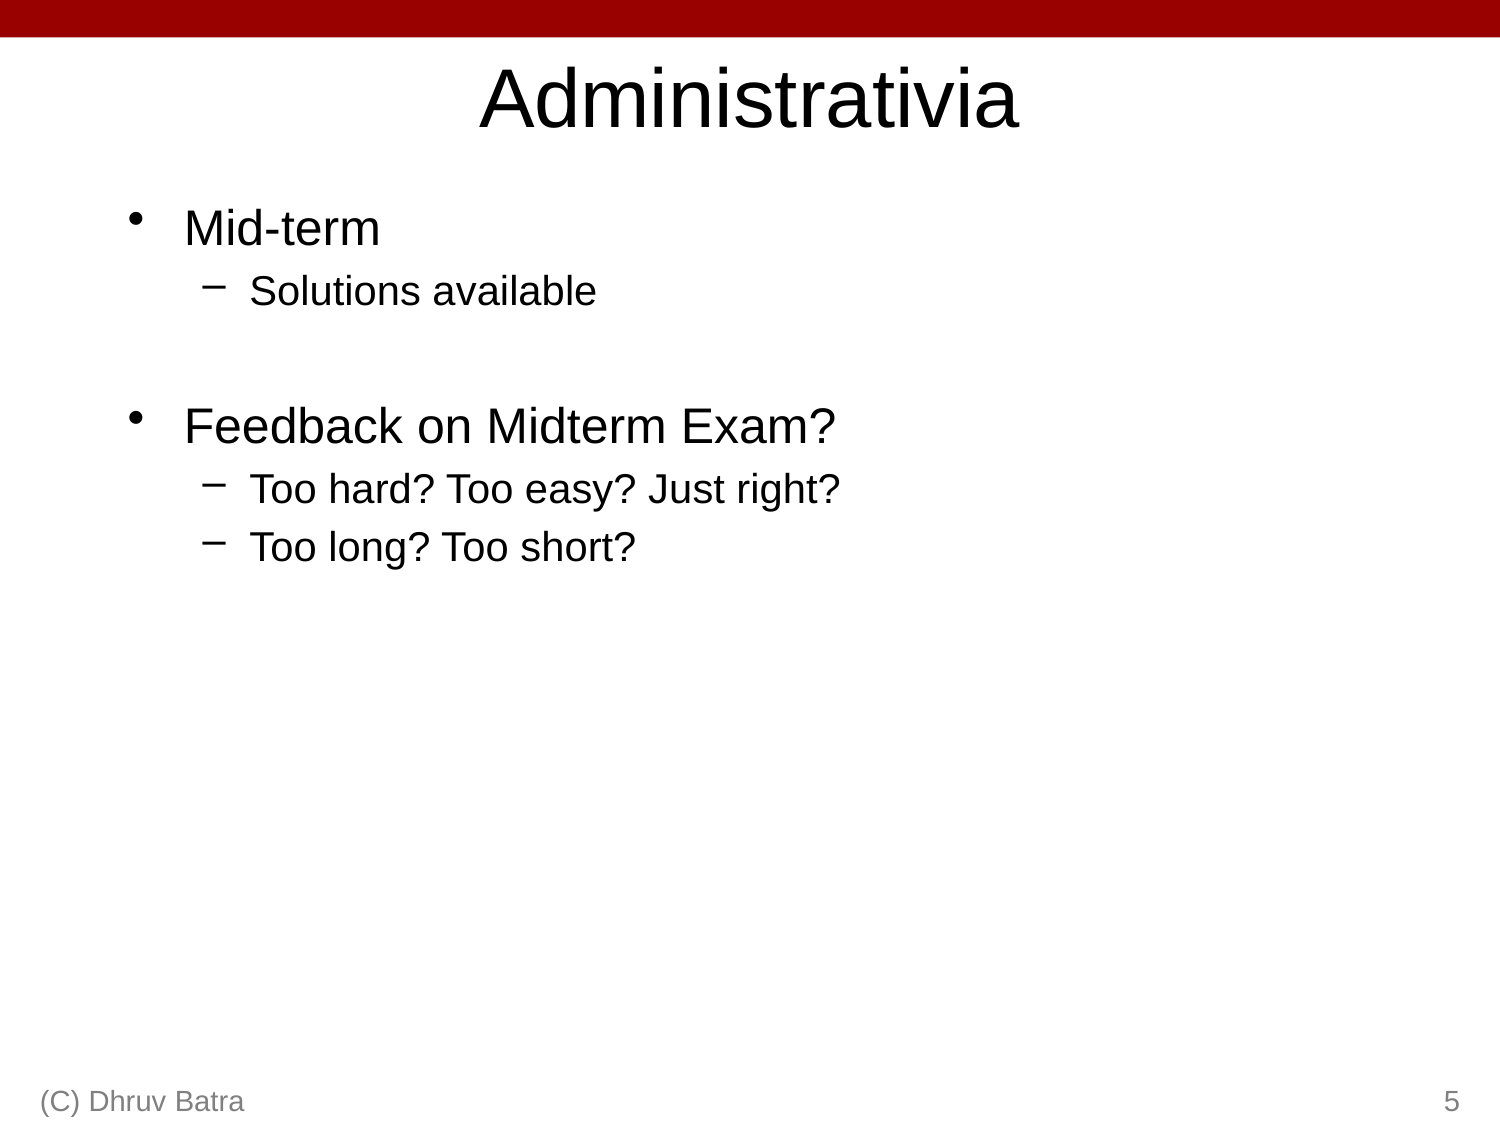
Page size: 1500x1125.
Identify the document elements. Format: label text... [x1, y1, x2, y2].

list Mid-term Solutions available Feedback on Midterm Exam? Too hard? Too easy? Just right? Too long? Too short? [112, 187, 1388, 1051]
footer (C) Dhruv Batra [24, 1049, 501, 1125]
title Administrativia [112, 37, 1388, 151]
slide_number 5 [1162, 1049, 1476, 1125]
